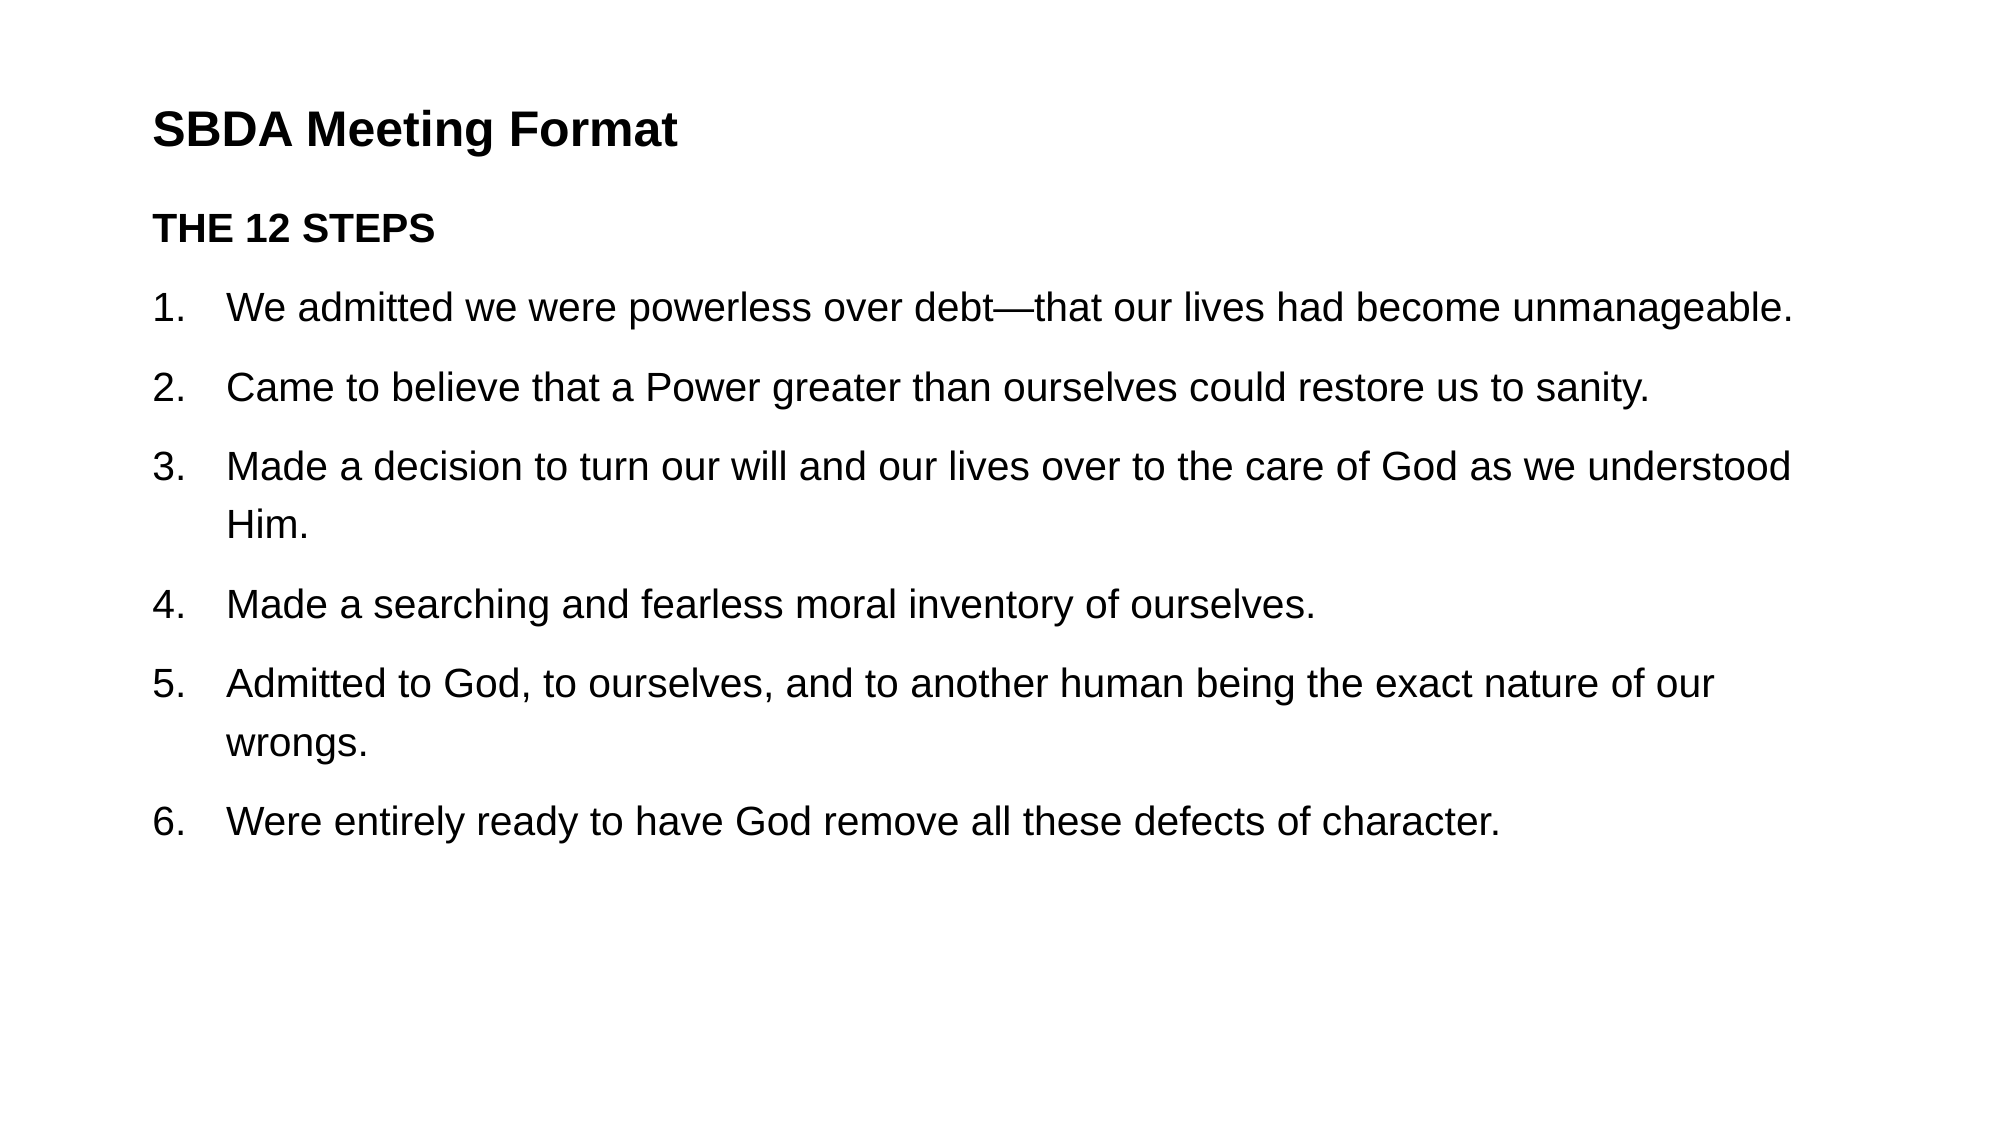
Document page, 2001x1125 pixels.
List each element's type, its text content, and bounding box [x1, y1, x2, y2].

list THE 12 STEPS We admitted we were powerless over debt—that our lives had become unmanageable. Came to believe that a Power greater than ourselves could restore us to sanity. Made a decision to turn our will and our lives over to the care of God as we understood Him. Made a searching and fearless moral inventory of ourselves. Admitted to God, to ourselves, and to another human being the exact nature of our wrongs. Were entirely ready to have God remove all these defects of character. [137, 184, 1863, 1014]
title SBDA Meeting Format [137, 59, 1863, 184]
